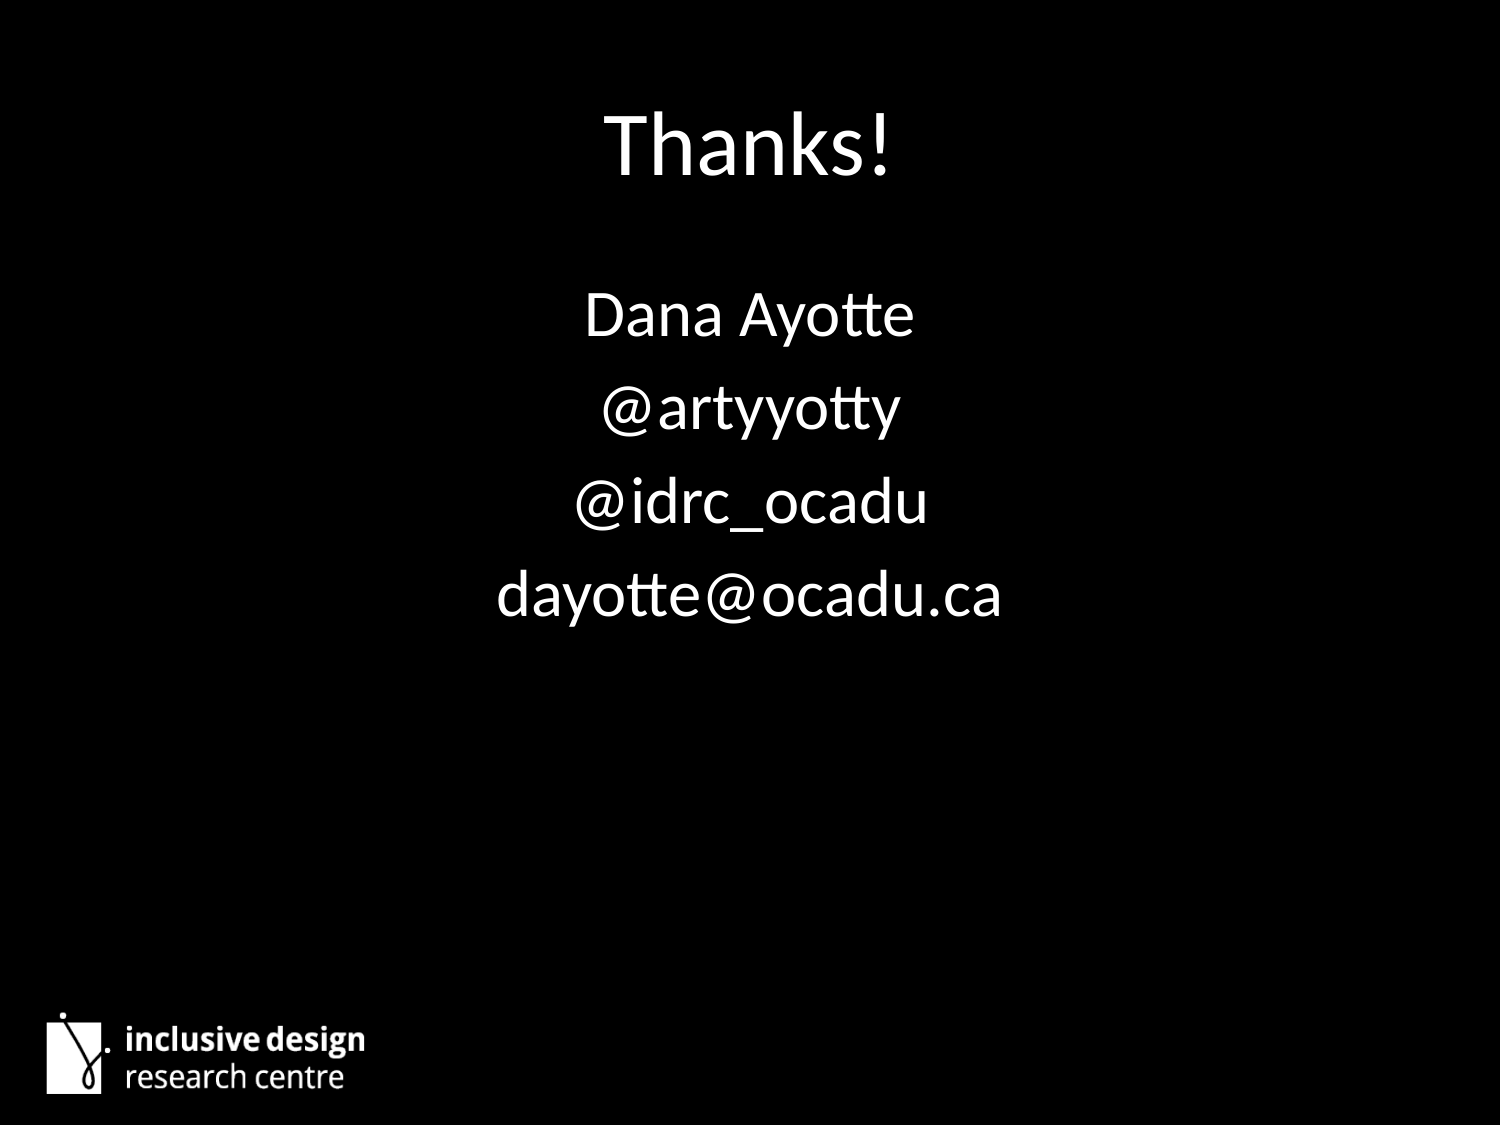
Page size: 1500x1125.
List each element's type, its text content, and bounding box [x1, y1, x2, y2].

list Dana Ayotte @artyyotty @idrc_ocadu dayotte@ocadu.ca [75, 262, 1425, 1005]
picture [18, 987, 393, 1125]
title Thanks! [75, 45, 1425, 233]
